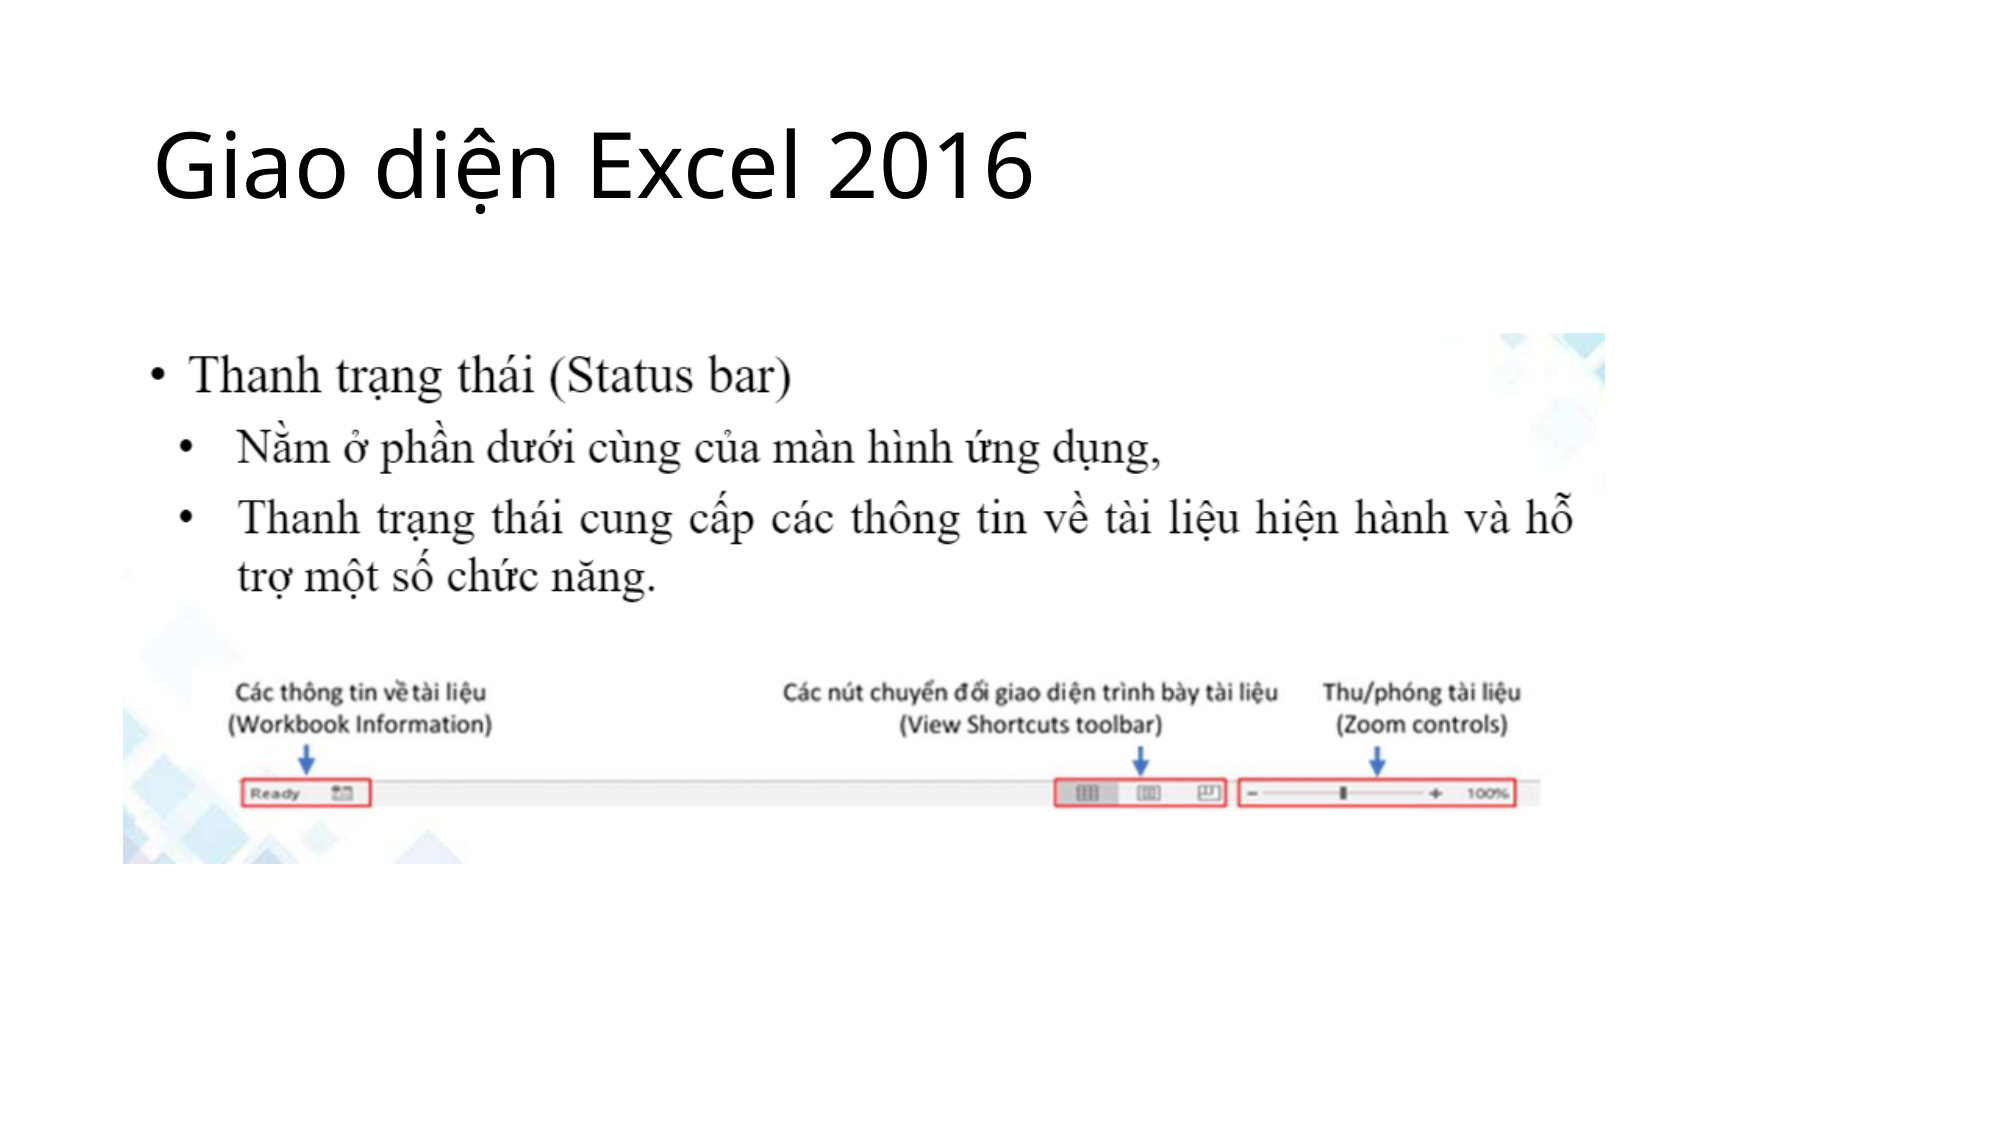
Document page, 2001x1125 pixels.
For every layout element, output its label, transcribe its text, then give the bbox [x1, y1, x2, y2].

title Giao diện Excel 2016 [137, 59, 1863, 278]
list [123, 333, 1605, 864]
